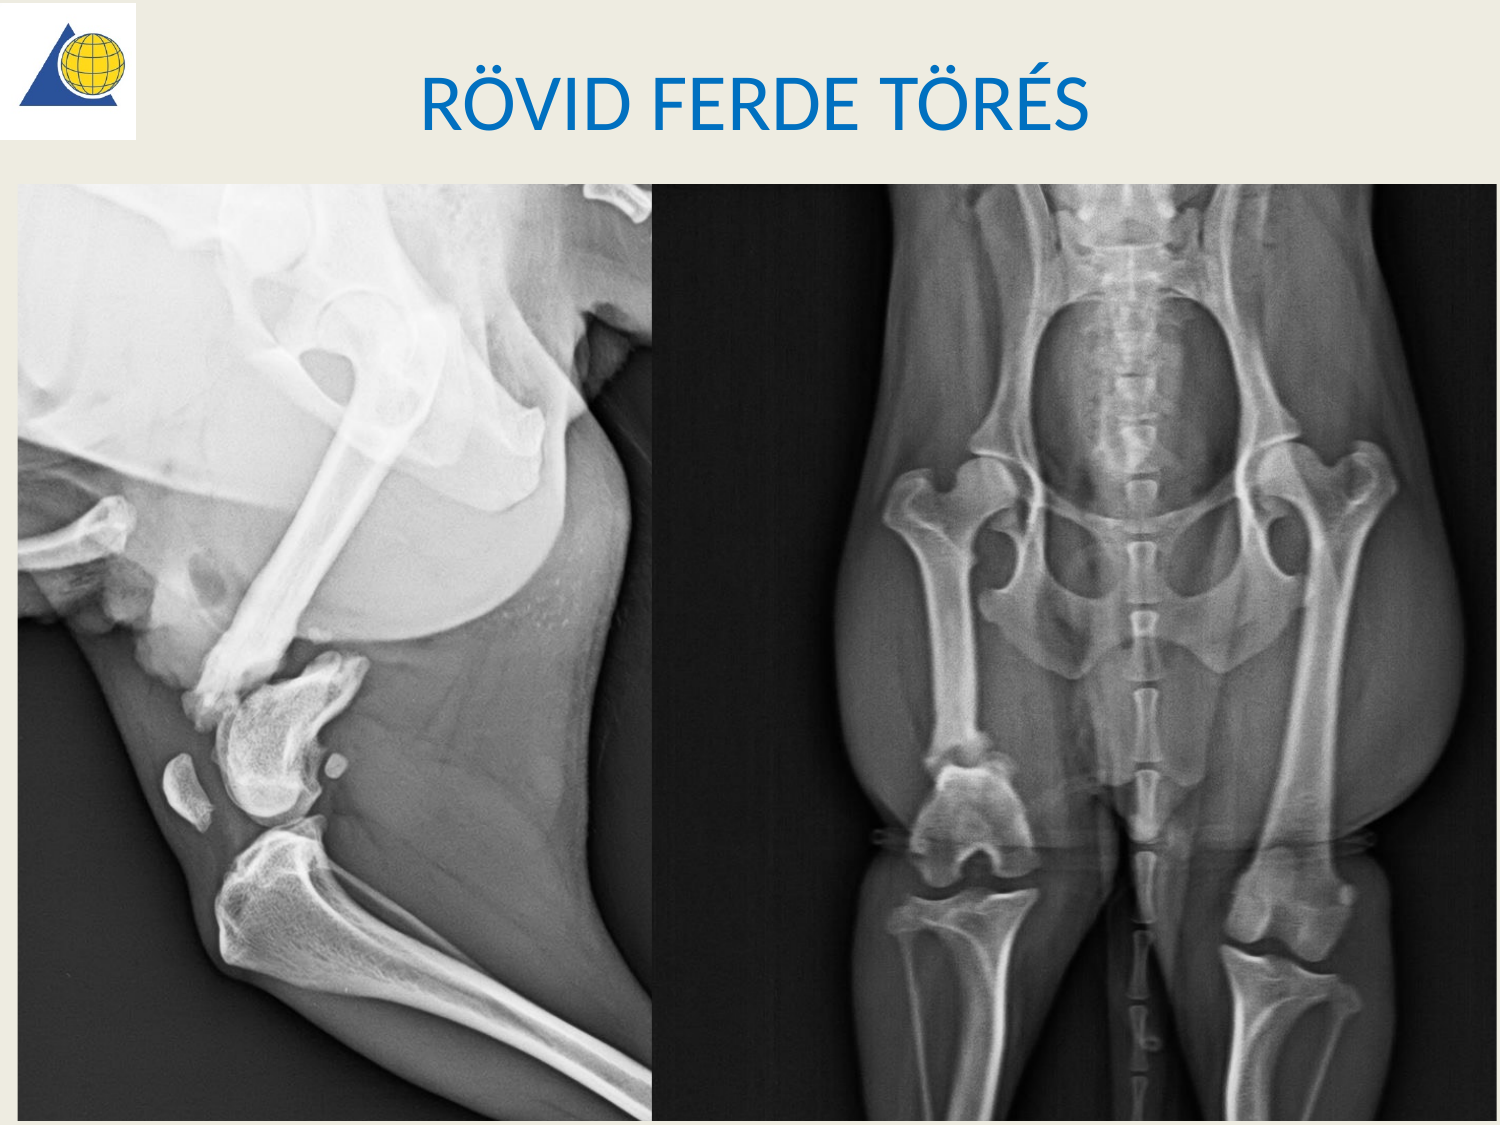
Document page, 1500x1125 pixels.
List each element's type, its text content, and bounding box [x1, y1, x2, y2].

picture [0, 3, 136, 140]
title Rövid ferde törés [80, 4, 1431, 182]
picture [17, 184, 1497, 1121]
